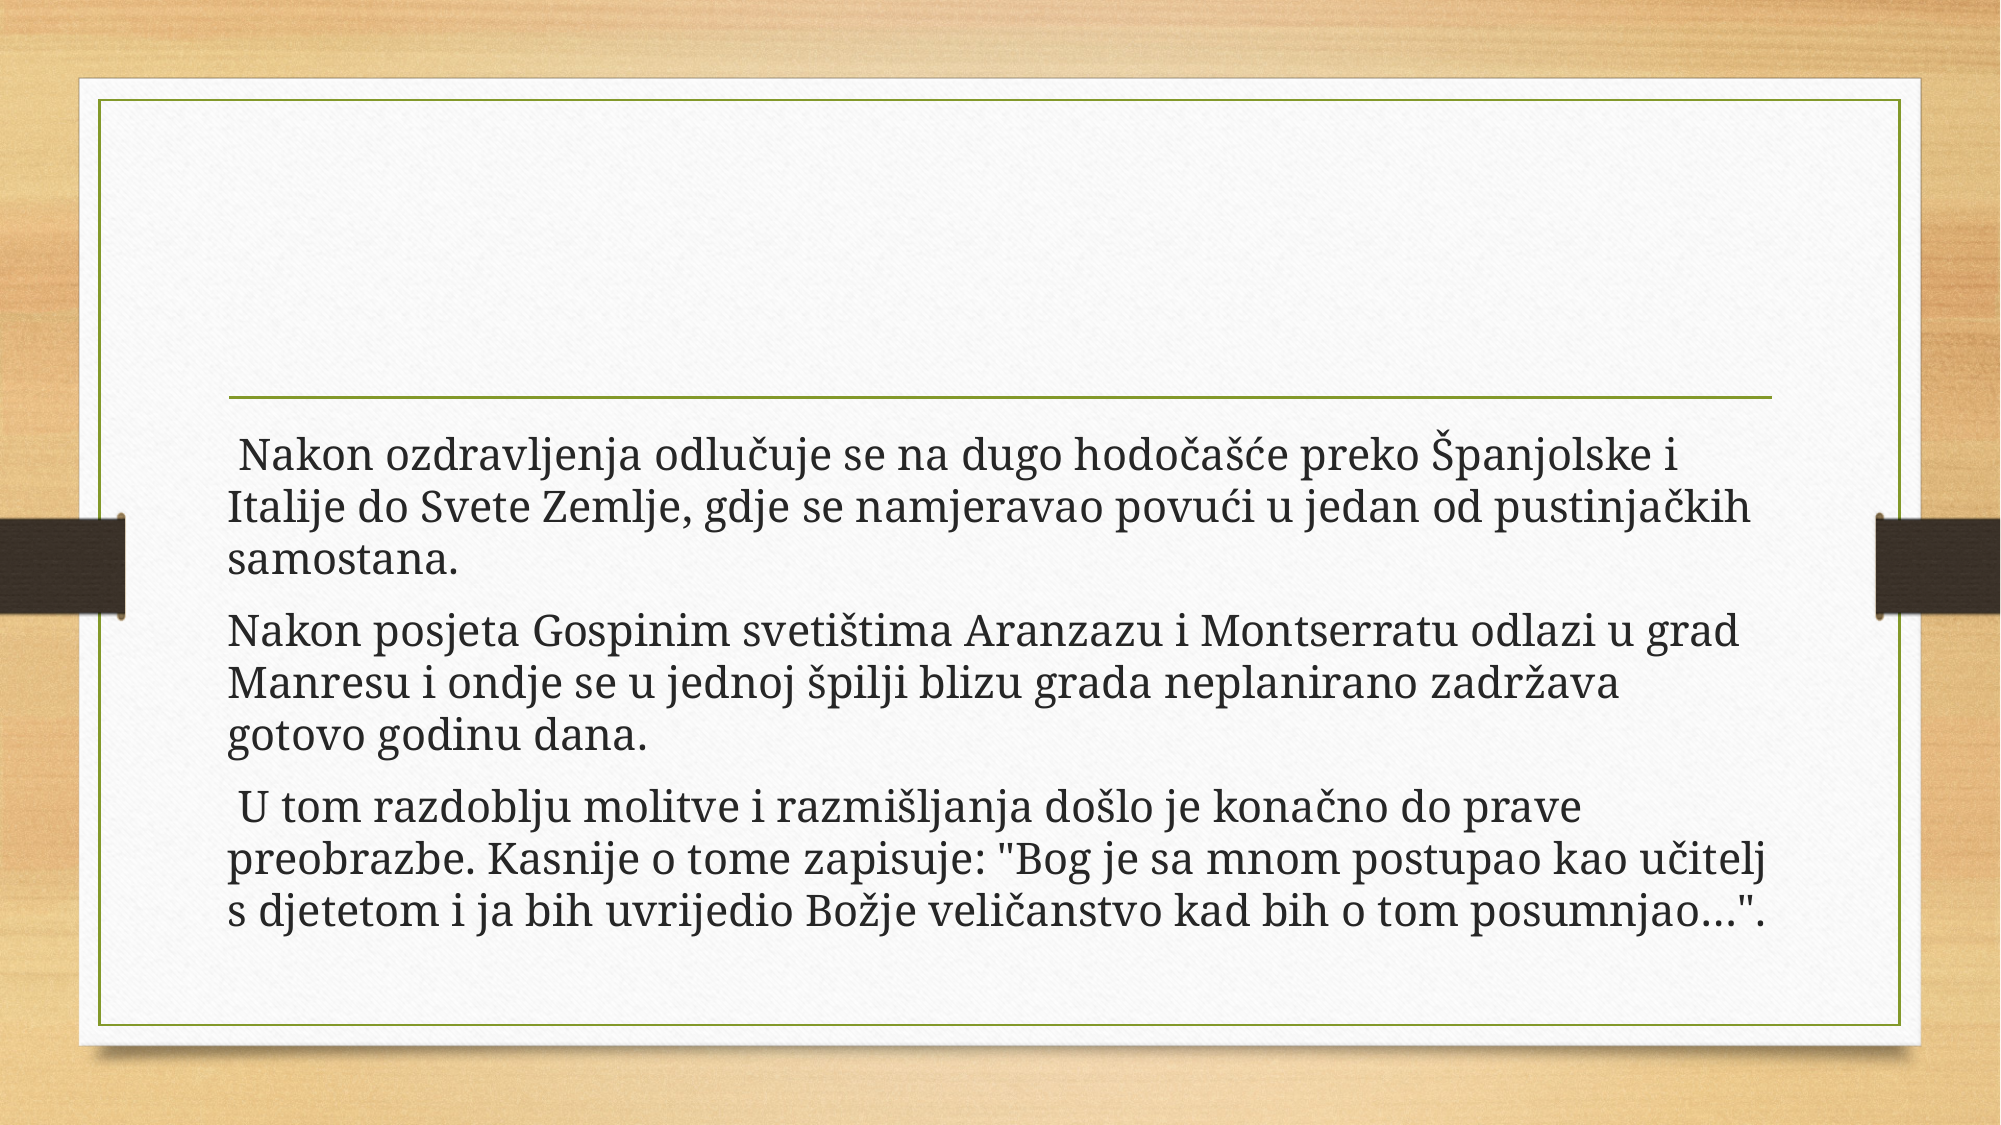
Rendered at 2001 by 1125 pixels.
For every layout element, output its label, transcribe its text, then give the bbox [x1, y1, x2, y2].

picture [0, 0, 2001, 1125]
list Nakon ozdravljenja odlučuje se na dugo hodočašće preko Španjolske i Italije do Svete Zemlje, gdje se namjeravao povući u jedan od pustinjačkih samostana. Nakon posjeta Gospinim svetištima Aranzazu i Montserratu odlazi u grad Manresu i ondje se u jednoj špilji blizu grada neplanirano zadržava gotovo godinu dana. U tom razdoblju molitve i razmišljanja došlo je konačno do prave preobrazbe. Kasnije o tome zapisuje: "Bog je sa mnom postupao kao učitelj s djetetom i ja bih uvrijedio Božje veličanstvo kad bih o tom posumnjao…". [212, 419, 1788, 964]
